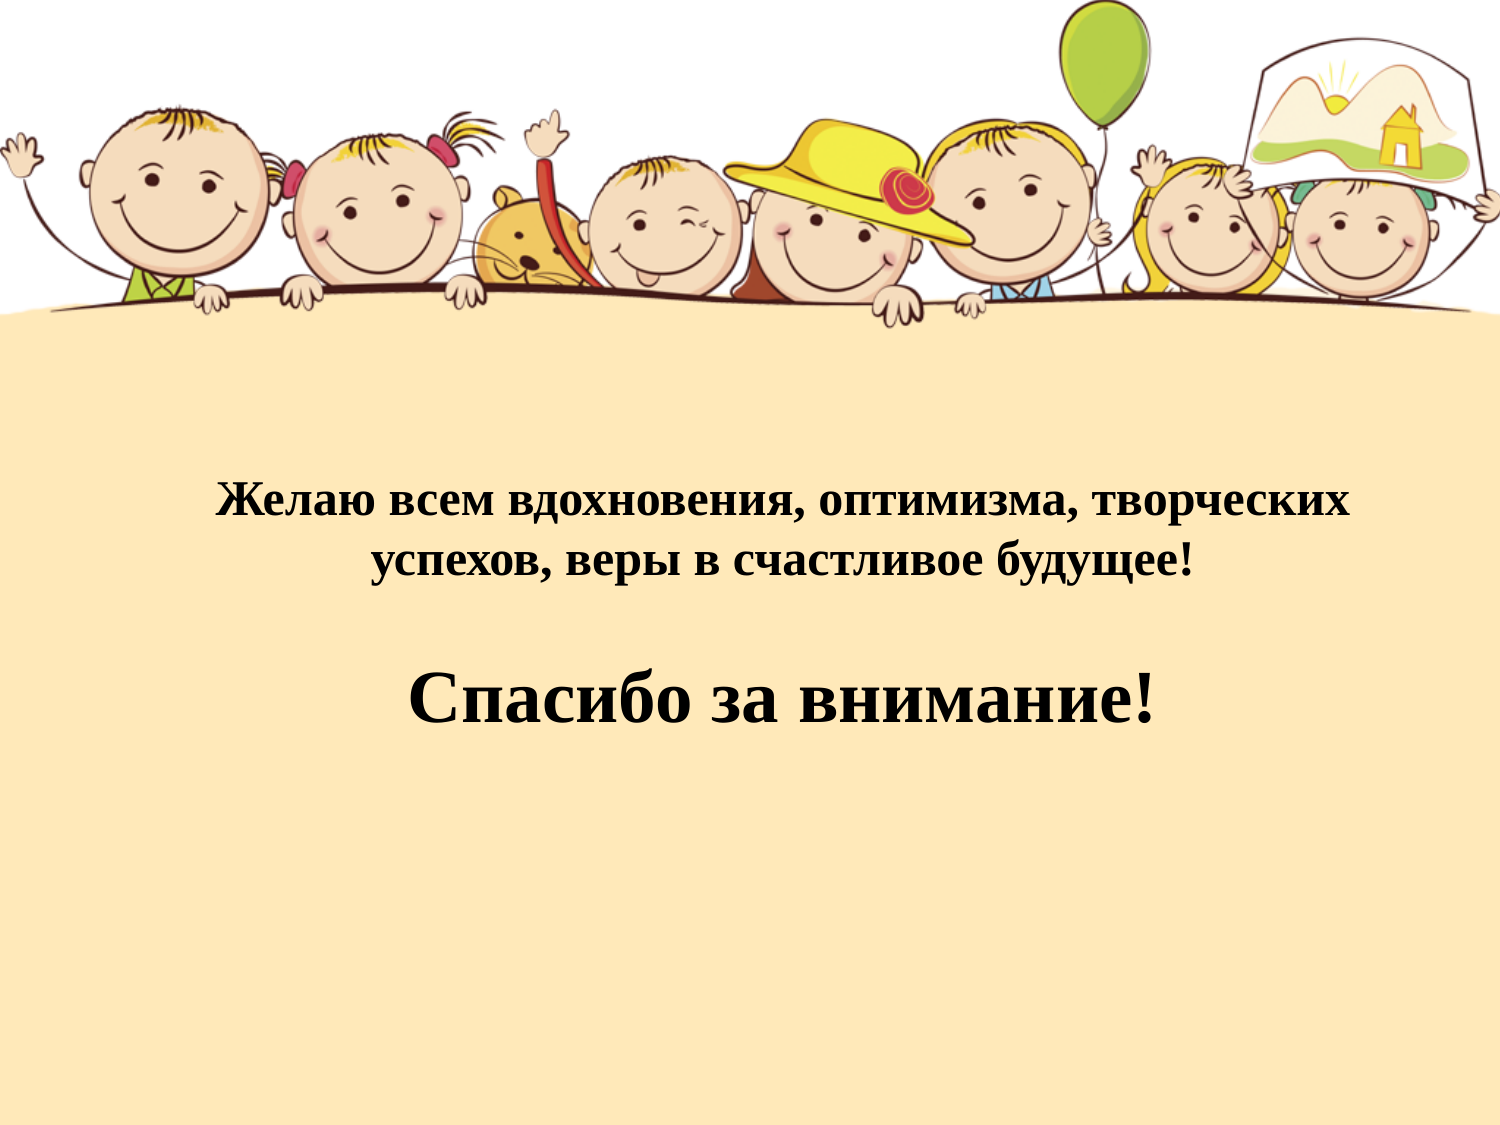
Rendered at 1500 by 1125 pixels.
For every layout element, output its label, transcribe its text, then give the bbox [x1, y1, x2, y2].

list Желаю всем вдохновения, оптимизма, творческих успехов, веры в счастливое будущее! Спасибо за внимание! [163, 327, 1402, 1125]
picture [0, 0, 1500, 1125]
